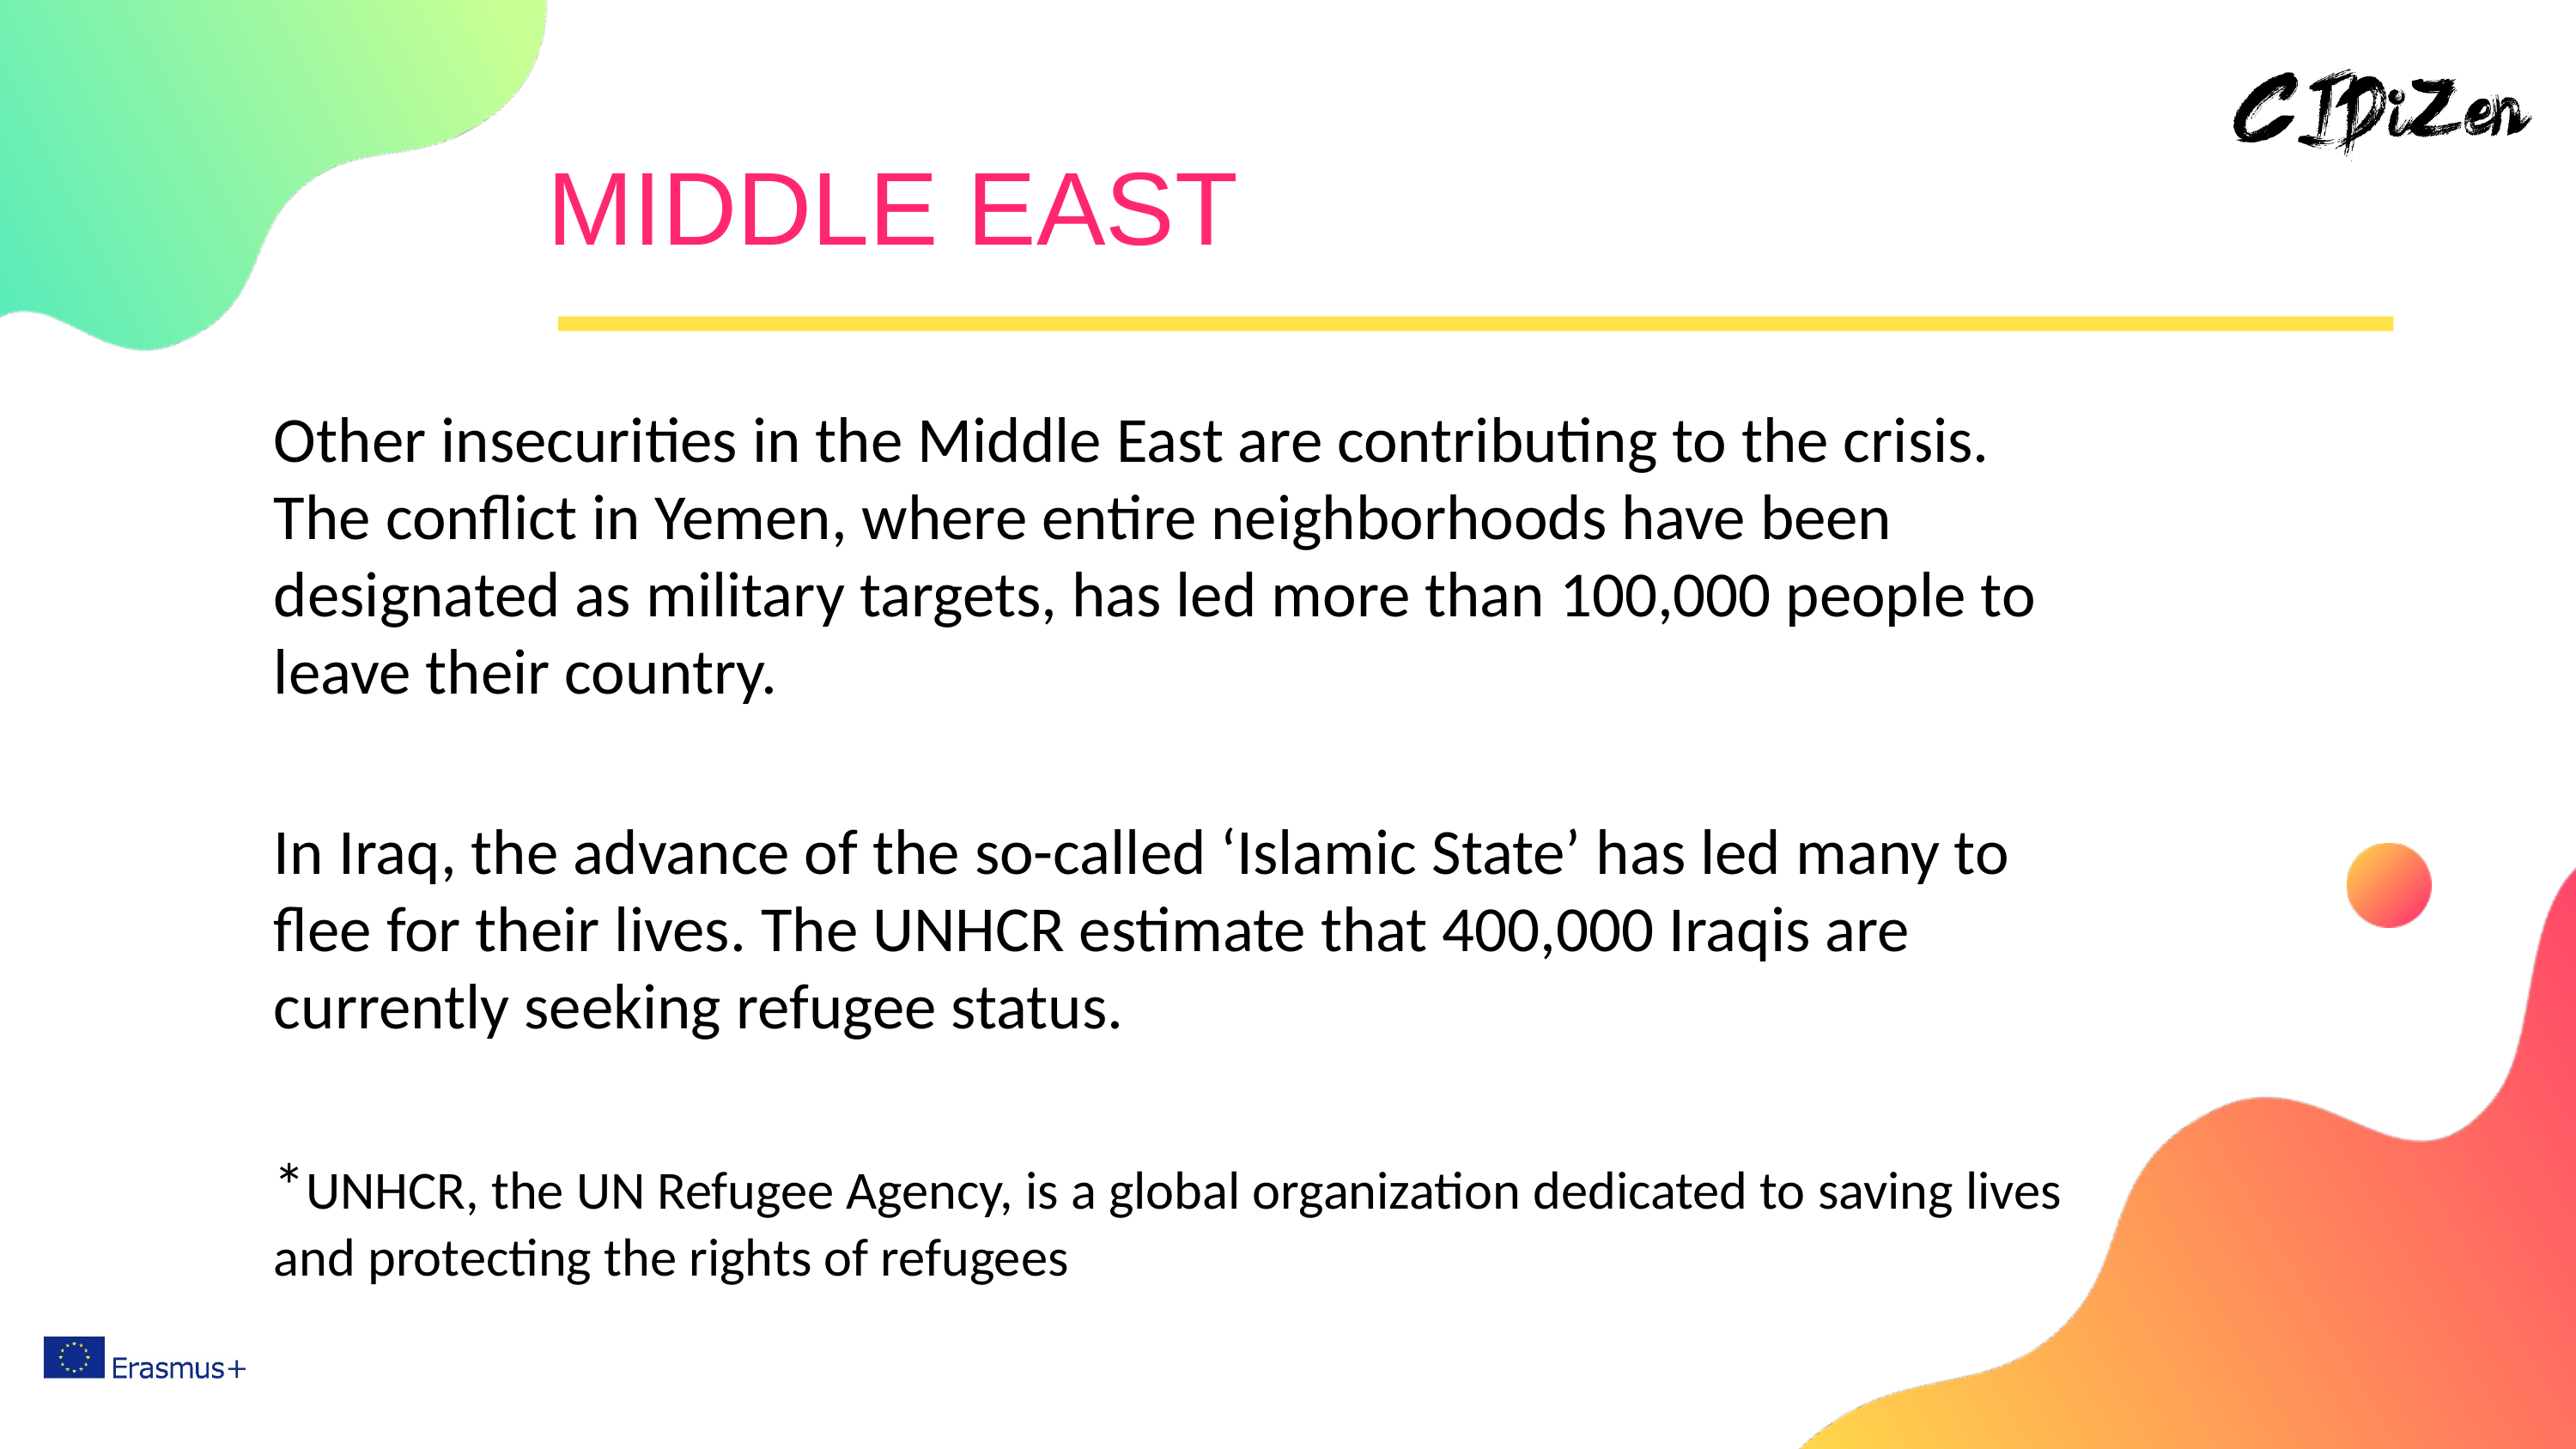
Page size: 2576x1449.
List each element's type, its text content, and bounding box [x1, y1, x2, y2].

picture [0, 0, 846, 457]
picture [1381, 866, 2576, 1449]
picture [2233, 63, 2536, 173]
text_box Other insecurities in the Middle East are contributing to the crisis. The conflict in Yemen, where entire neighborhoods have been designated as military targets, has led more than 100,000 people to leave their country. In Iraq, the advance of the so-called ‘Islamic State’ has led many to flee for their lives. The UNHCR estimate that 400,000 Iraqis are currently seeking refugee status. *UNHCR, the UN Refugee Agency, is a global organization dedicated to saving lives and protecting the rights of refugees [260, 391, 2096, 1101]
picture [32, 1325, 258, 1390]
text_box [547, 177, 2394, 331]
picture [2347, 843, 2432, 928]
